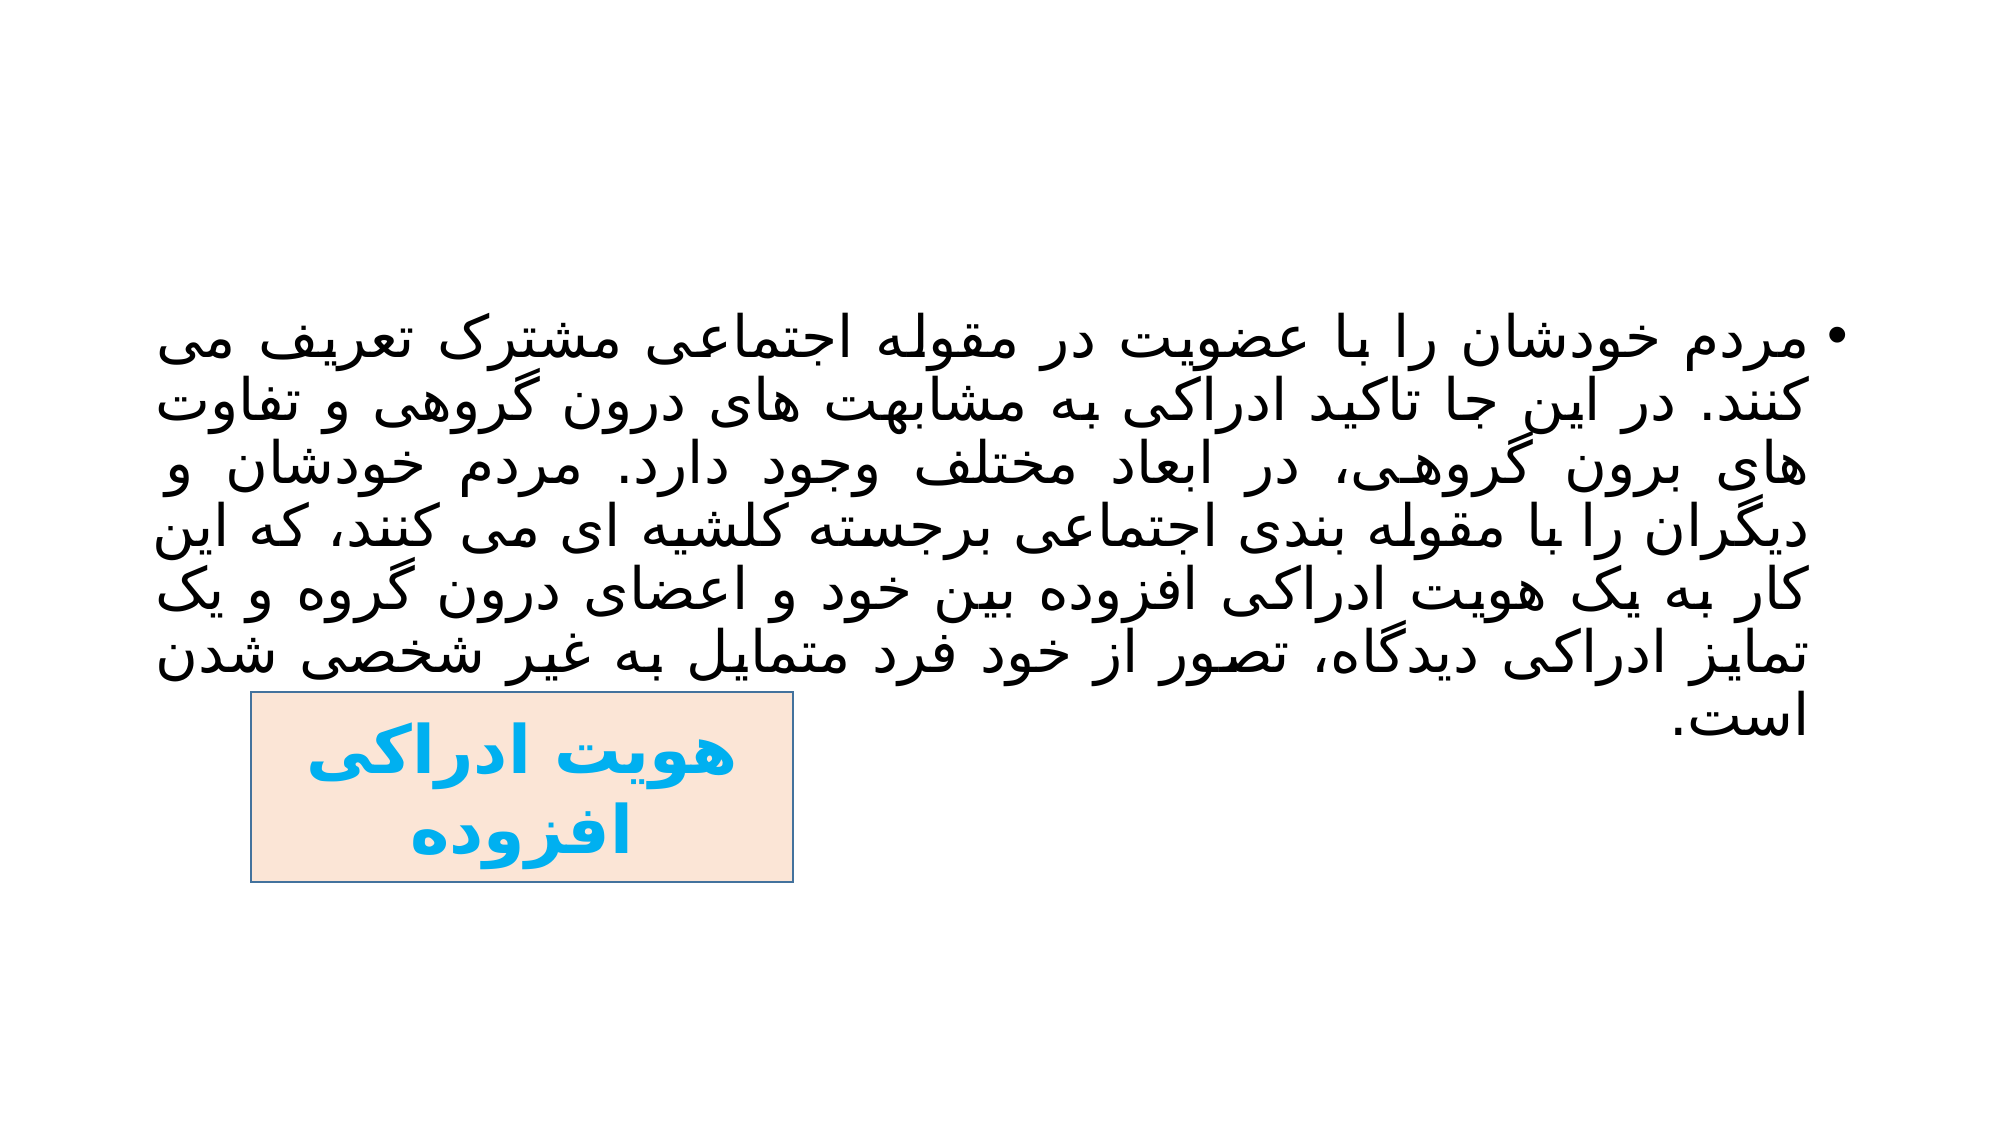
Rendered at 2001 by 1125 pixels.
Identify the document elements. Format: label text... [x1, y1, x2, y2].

text_box هویت ادراکی افزوده [250, 691, 794, 883]
list مردم خودشان را با عضویت در مقوله اجتماعی مشترک تعریف می کنند. در این جا تاکید ادراکی به مشابهت های درون گروهی و تفاوت های برون گروهی، در ابعاد مختلف وجود دارد. مردم خودشان و دیگران را با مقوله بندی اجتماعی برجسته کلشیه ای می کنند، که این کار به یک هویت ادراکی افزوده بین خود و اعضای درون گروه و یک تمایز ادراکی دیدگاه، تصور از خود فرد متمایل به غیر شخصی شدن است. [137, 299, 1863, 1014]
